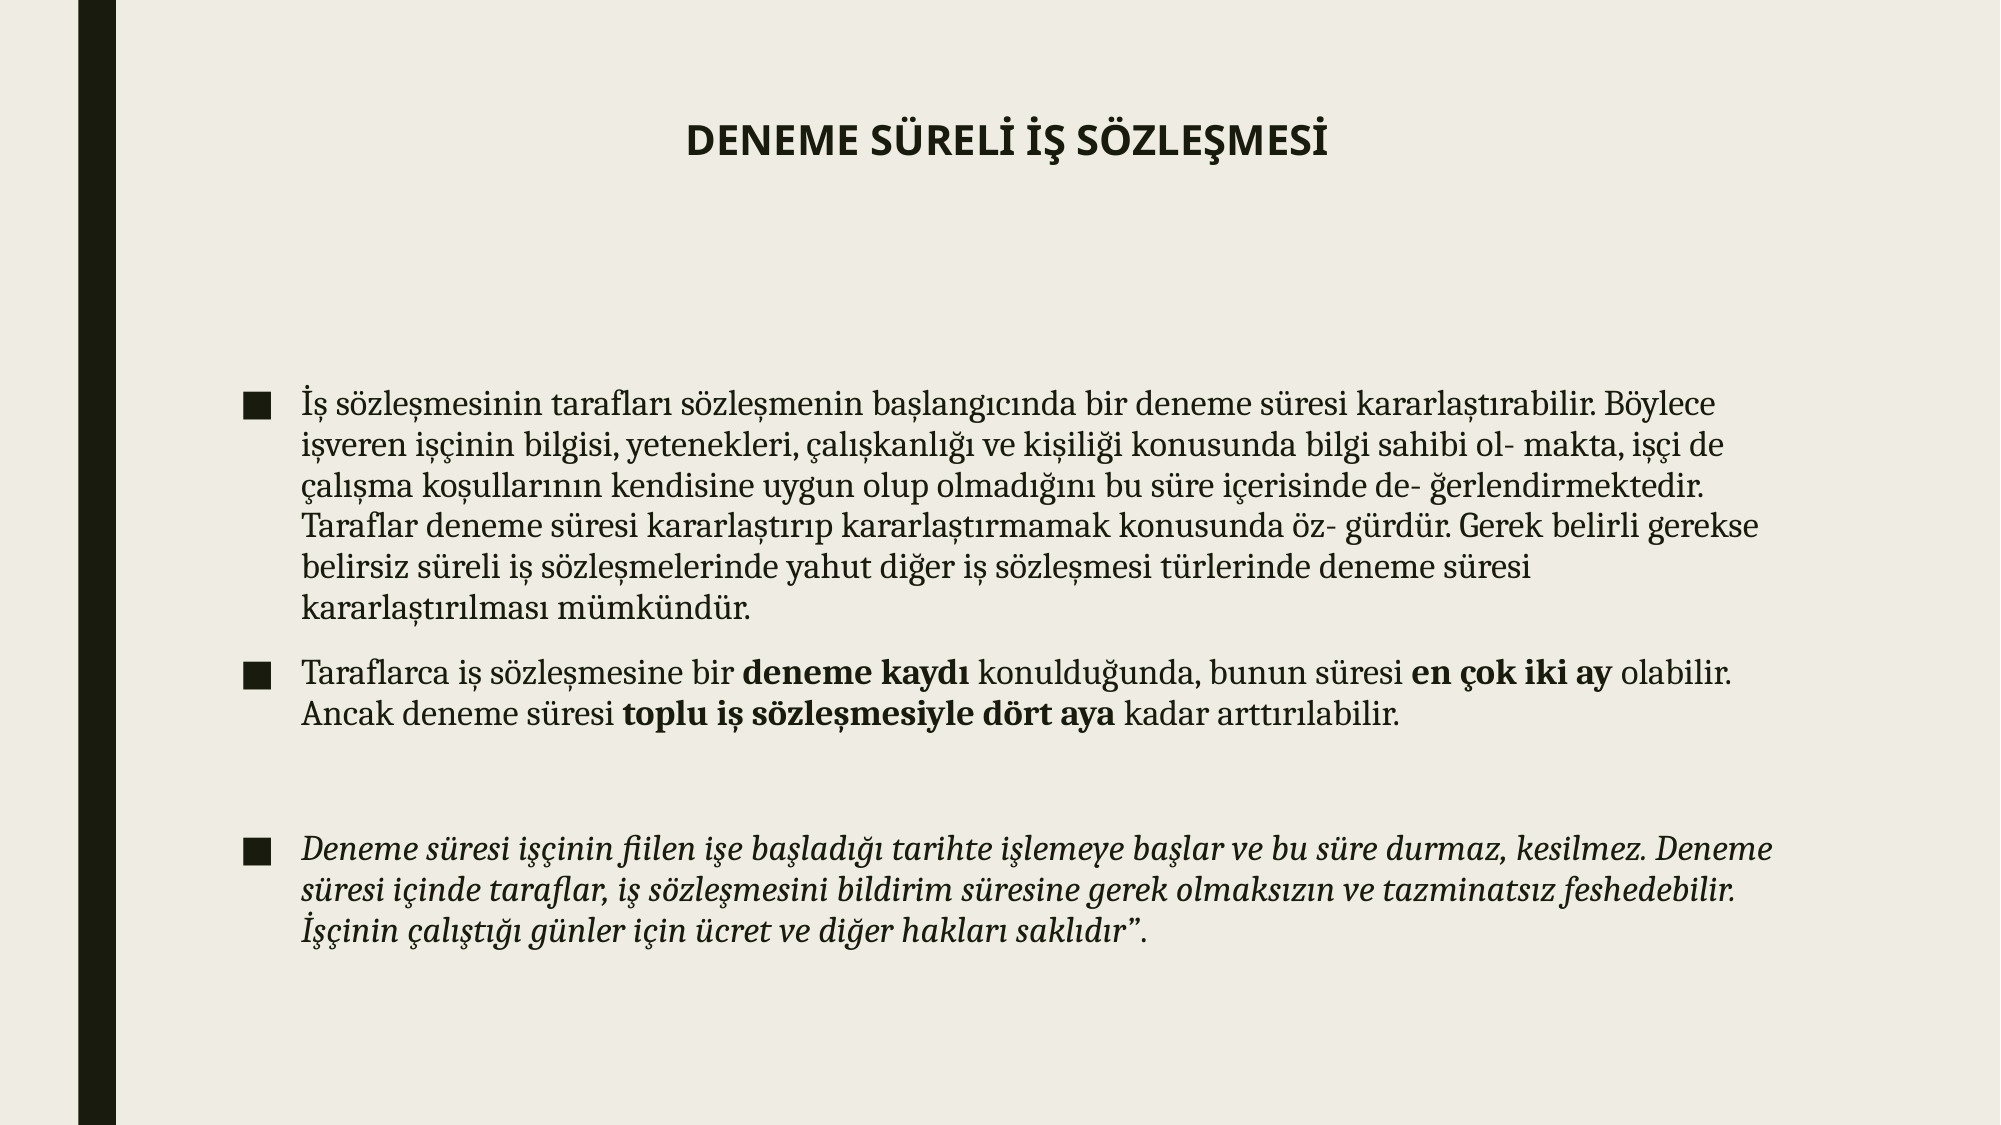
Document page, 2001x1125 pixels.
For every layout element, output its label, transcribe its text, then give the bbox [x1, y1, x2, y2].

list İş sözleşmesinin tarafları sözleşmenin başlangıcında bir deneme süresi kararlaştırabilir. Böylece işveren işçinin bilgisi, yetenekleri, çalışkanlığı ve kişiliği konusunda bilgi sahibi ol- makta, işçi de çalışma koşullarının kendisine uygun olup olmadığını bu süre içerisinde de- ğerlendirmektedir. Taraflar deneme süresi kararlaştırıp kararlaştırmamak konusunda öz- gürdür. Gerek belirli gerekse belirsiz süreli iş sözleşmelerinde yahut diğer iş sözleşmesi türlerinde deneme süresi kararlaştırılması mümkündür. Taraflarca iş sözleşmesine bir deneme kaydı konulduğunda, bunun süresi en çok iki ay olabilir. Ancak deneme süresi toplu iş sözleşmesiyle dört aya kadar arttırılabilir. Deneme süresi işçinin fiilen işe başladığı tarihte işlemeye başlar ve bu süre durmaz, kesilmez. Deneme süresi içinde taraflar, iş sözleşmesini bildirim süresine gerek olmaksızın ve tazminatsız feshedebilir. İşçinin çalıştığı günler için ücret ve diğer hakları saklıdır”. [225, 375, 1800, 963]
title DENEME SÜRELİ İŞ SÖZLEŞMESİ [225, 112, 1800, 357]
